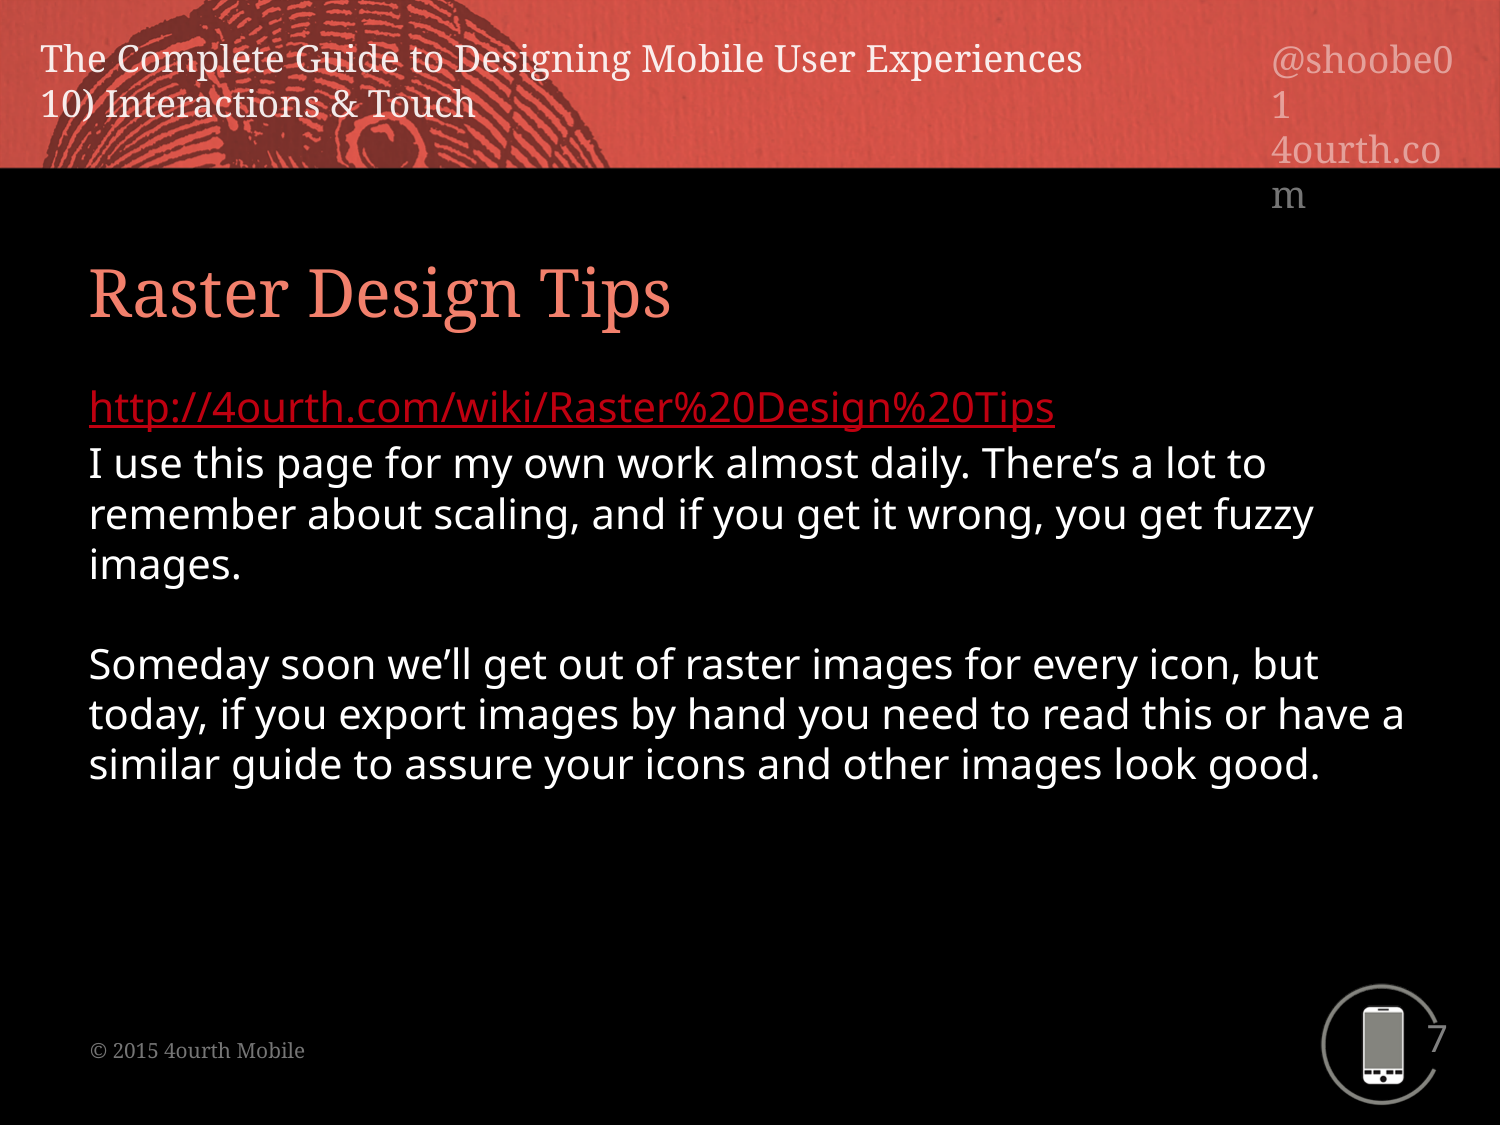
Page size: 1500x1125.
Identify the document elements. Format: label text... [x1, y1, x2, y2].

text_box Raster Design Tips http://4ourth.com/wiki/Raster%20Design%20Tips I use this page for my own work almost daily. There’s a lot to remember about scaling, and if you get it wrong, you get fuzzy images. Someday soon we’ll get out of raster images for every icon, but today, if you export images by hand you need to read this or have a similar guide to assure your icons and other images look good. [73, 243, 1440, 845]
picture [0, 0, 1500, 1125]
